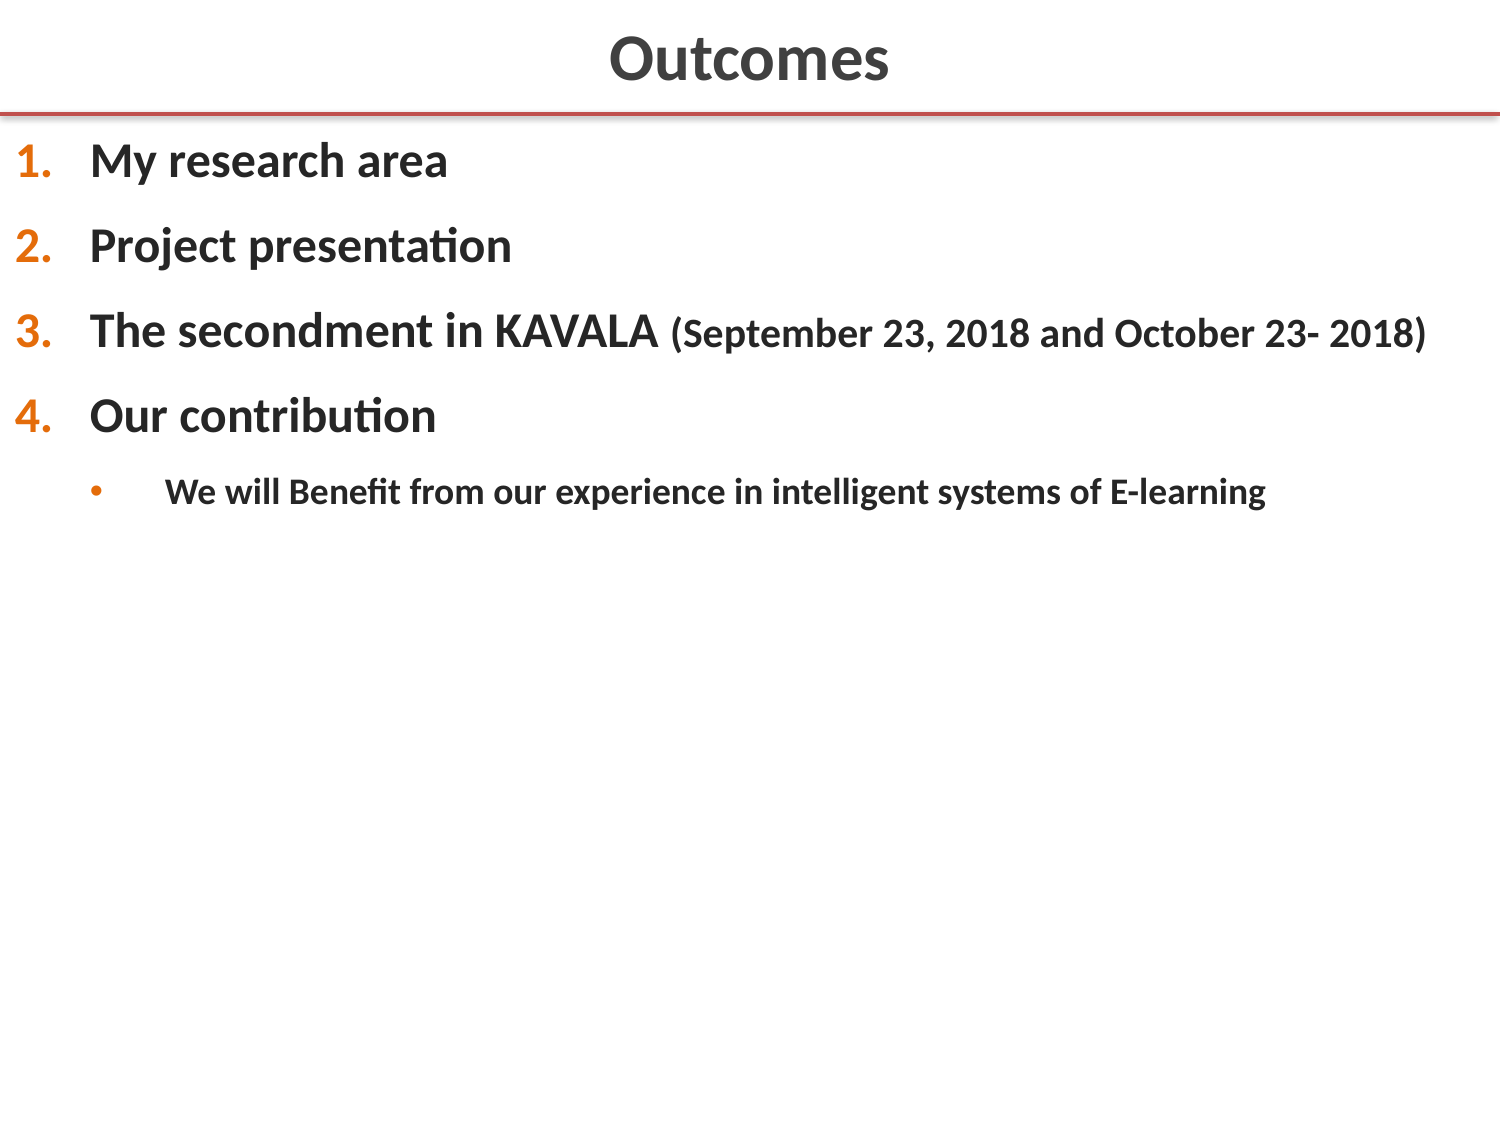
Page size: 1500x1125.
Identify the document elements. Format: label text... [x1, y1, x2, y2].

text_box Outcomes [0, 5, 1500, 101]
text_box My research area Project presentation The secondment in KAVALA (September 23, 2018 and October 23- 2018) Our contribution We will Benefit from our experience in intelligent systems of E-learning [0, 120, 1500, 860]
